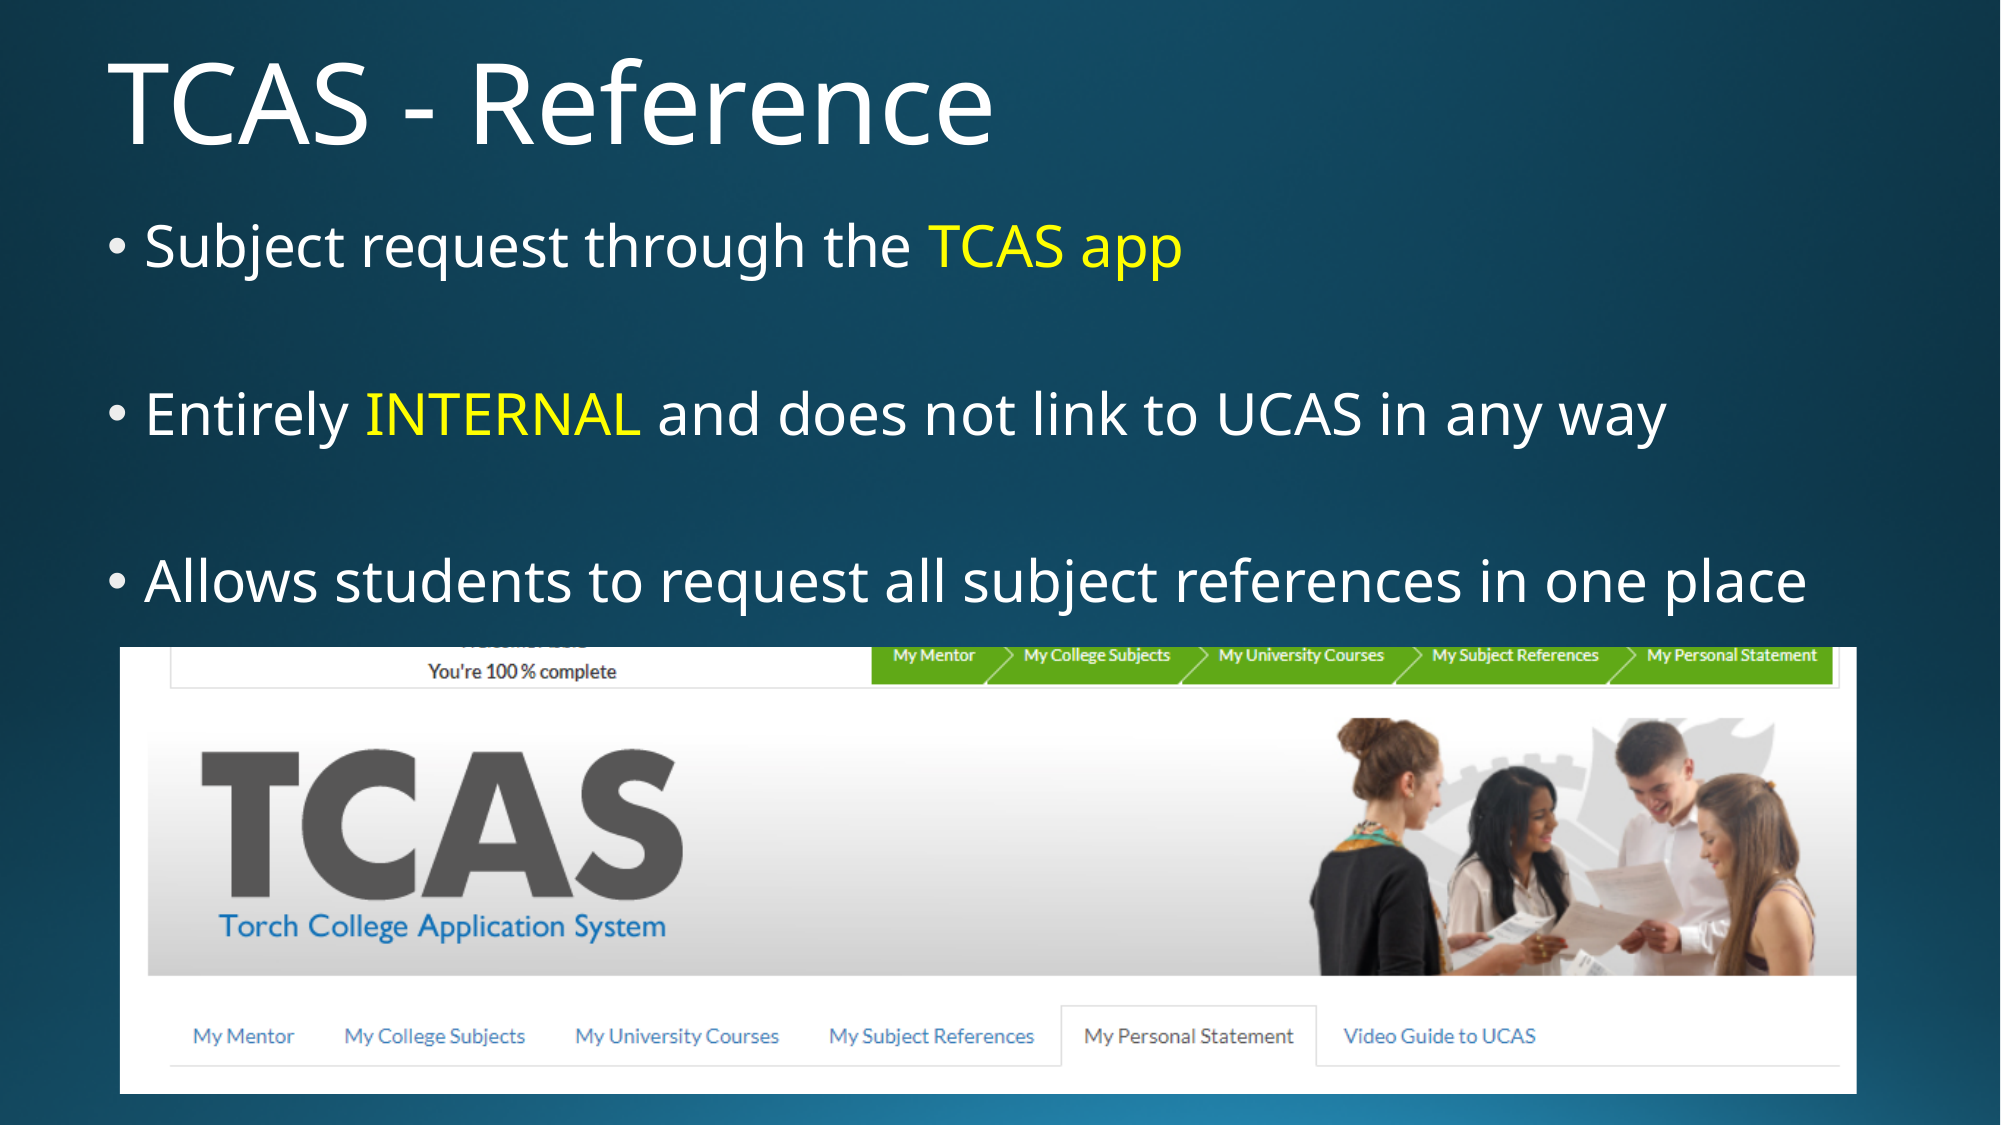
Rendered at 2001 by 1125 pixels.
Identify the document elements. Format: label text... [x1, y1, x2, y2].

list Subject request through the TCAS app Entirely INTERNAL and does not link to UCAS in any way Allows students to request all subject references in one place [92, 210, 1941, 924]
picture [0, 0, 2001, 1125]
title TCAS - Reference [92, 0, 1818, 210]
